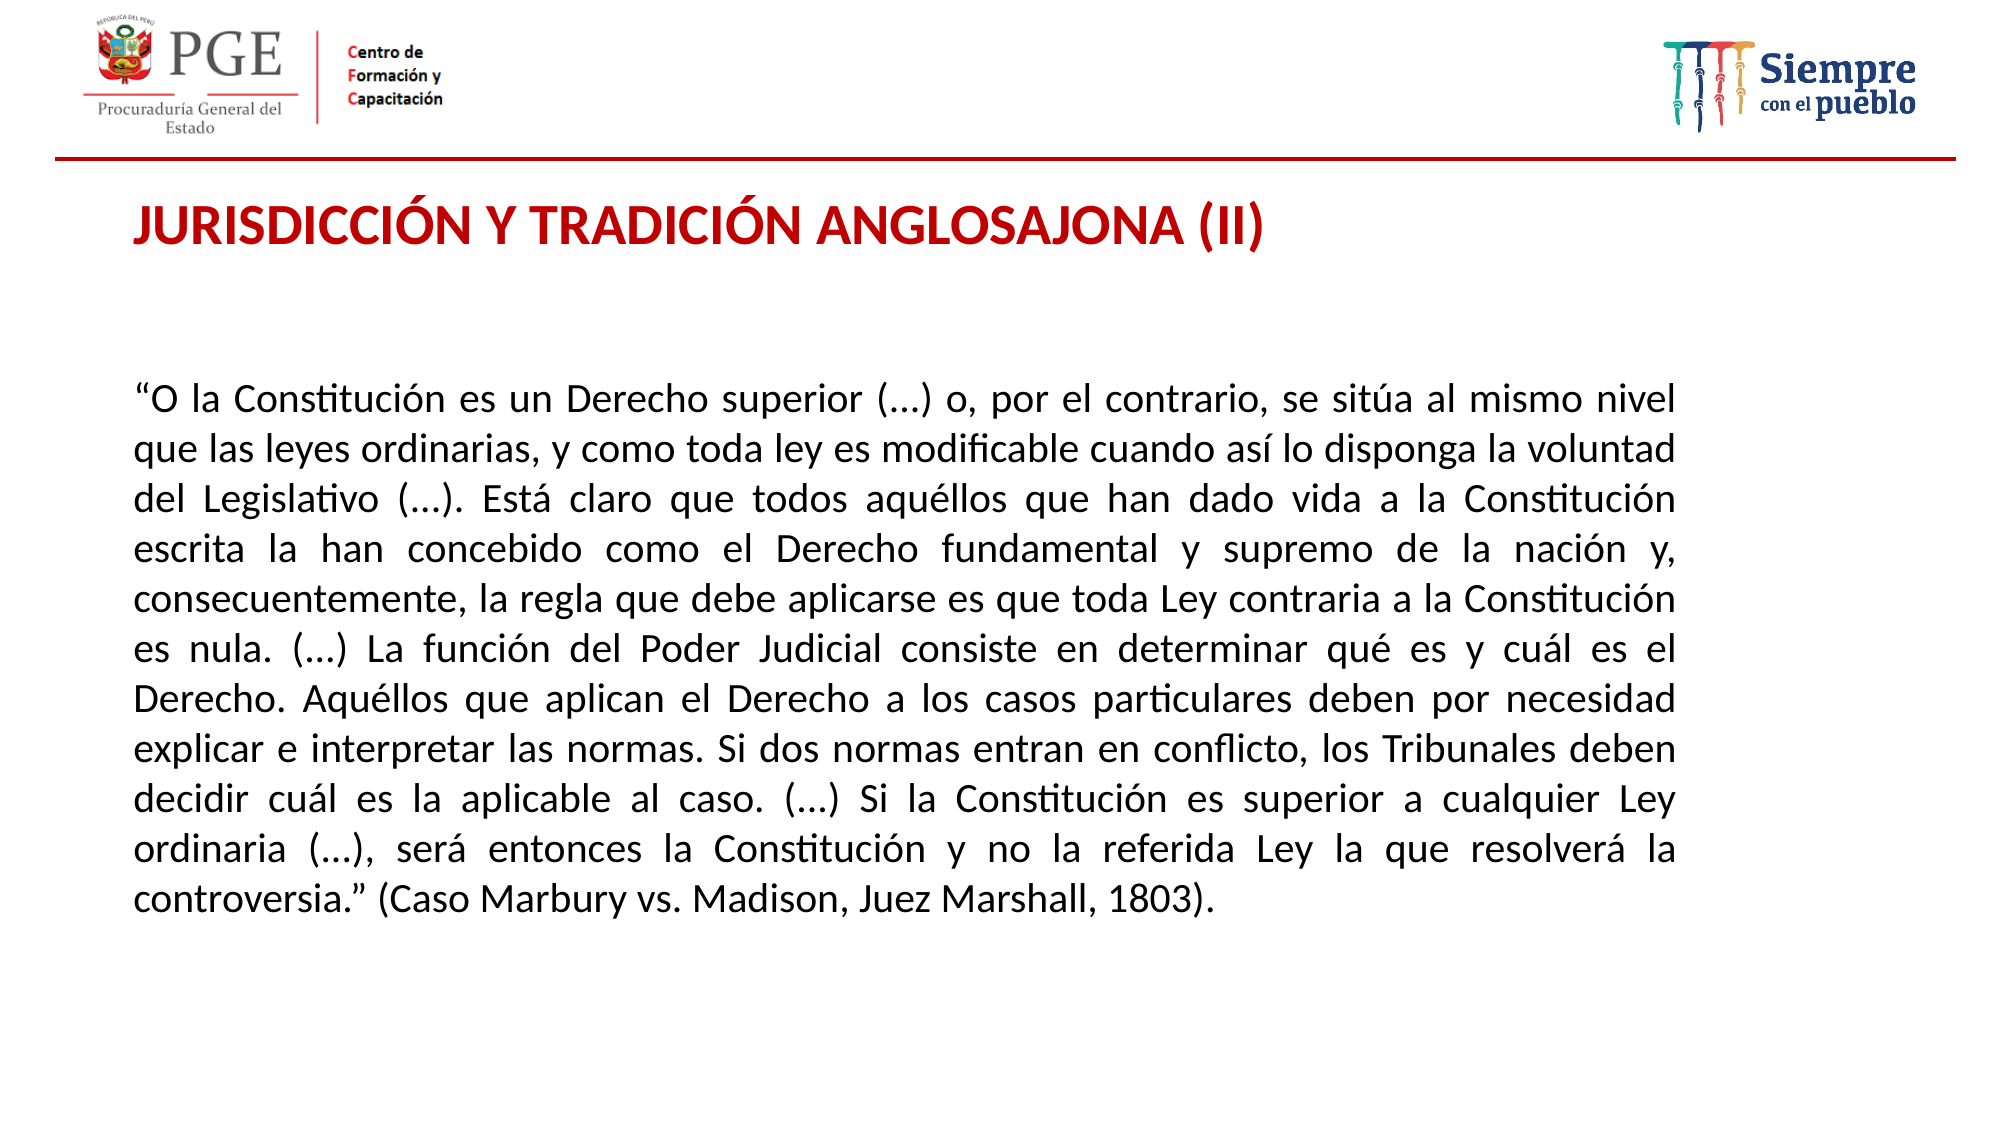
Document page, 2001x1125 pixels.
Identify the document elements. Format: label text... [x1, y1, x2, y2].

text_box “O la Constitución es un Derecho superior (...) o, por el contrario, se sitúa al mismo nivel que las leyes ordinarias, y como toda ley es modificable cuando así lo disponga la voluntad del Legislativo (...). Está claro que todos aquéllos que han dado vida a la Constitución escrita la han concebido como el Derecho fundamental y supremo de la nación y, consecuentemente, la regla que debe aplicarse es que toda Ley contraria a la Constitución es nula. (...) La función del Poder Judicial consiste en determinar qué es y cuál es el Derecho. Aquéllos que aplican el Derecho a los casos particulares deben por necesidad explicar e interpretar las normas. Si dos normas entran en conflicto, los Tribunales deben decidir cuál es la aplicable al caso. (...) Si la Constitución es superior a cualquier Ley ordinaria (...), será entonces la Constitución y no la referida Ley la que resolverá la controversia.” (Caso Marbury vs. Madison, Juez Marshall, 1803). [118, 312, 1693, 928]
text_box JURISDICCIÓN Y TRADICIÓN ANGLOSAJONA (II) [118, 179, 1500, 264]
text_box [87, 160, 1813, 303]
text_box [87, 148, 1813, 158]
picture [71, 7, 467, 149]
picture [1651, 29, 1925, 139]
